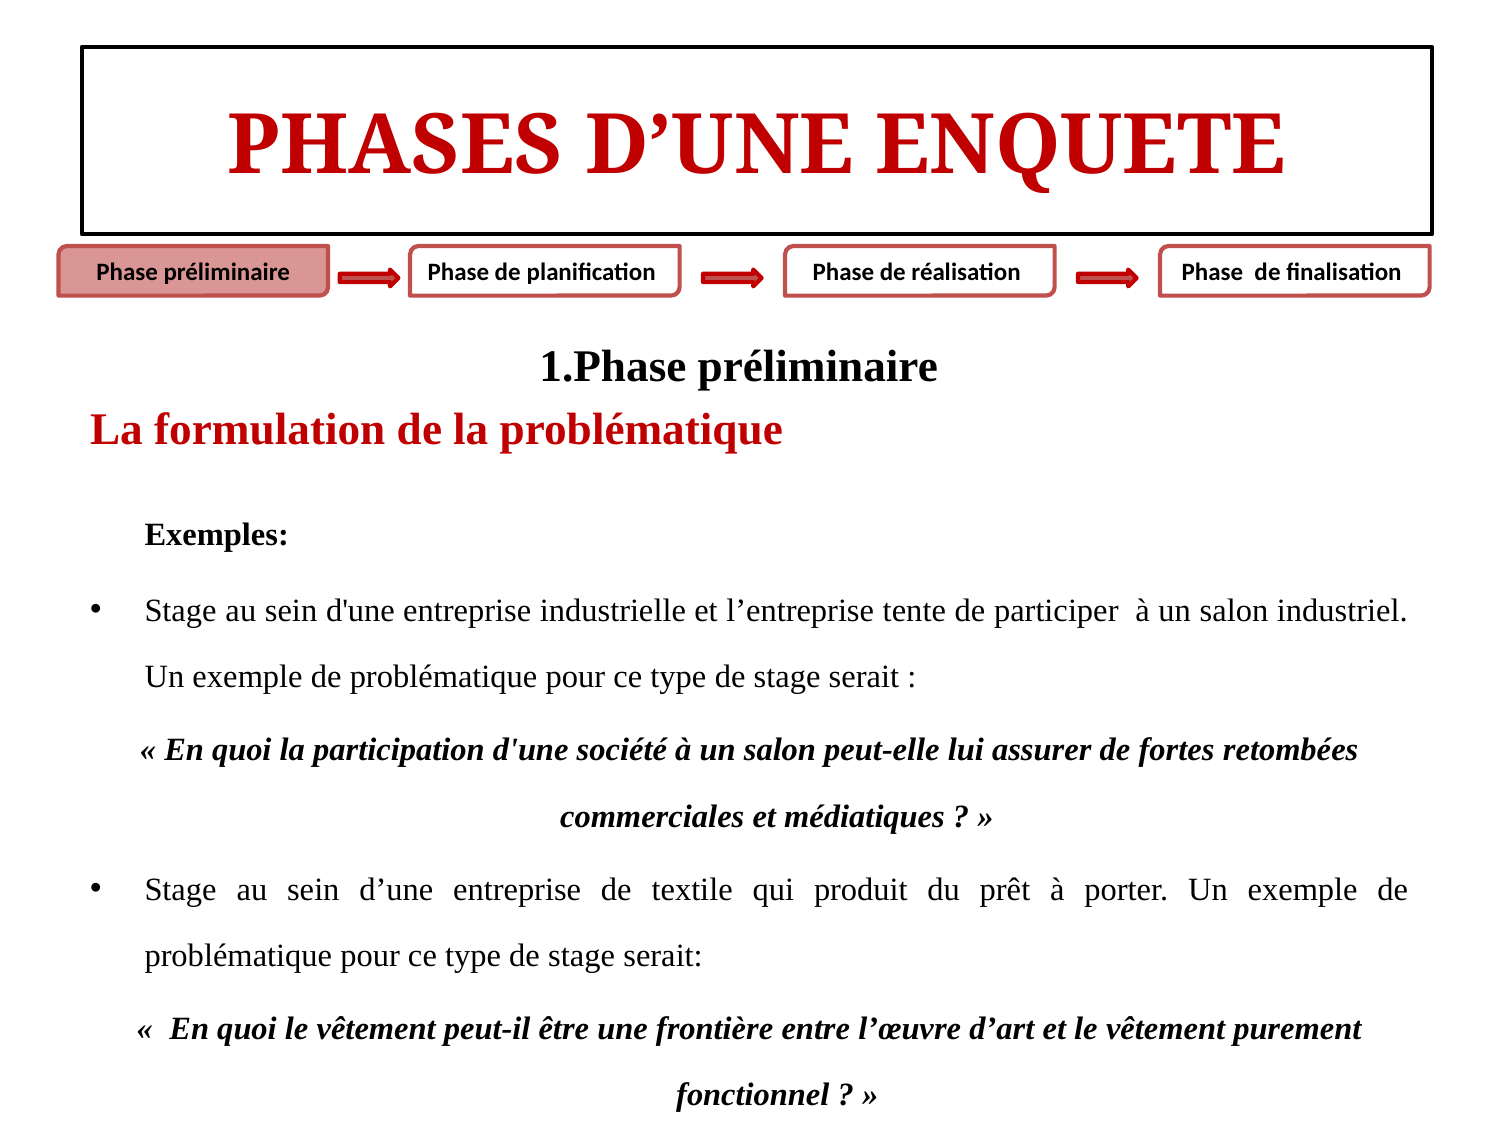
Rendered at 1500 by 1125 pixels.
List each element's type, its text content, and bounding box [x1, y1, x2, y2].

text_box [1075, 267, 1139, 289]
text_box Phase de finalisation [1157, 243, 1432, 298]
list 1.Phase préliminaire La formulation de la problématique Exemples: Stage au sein d'une entreprise industrielle et l’entreprise tente de participer à un salon industriel. Un exemple de problématique pour ce type de stage serait : « En quoi la participation d'une société à un salon peut-elle lui assurer de fortes retombées commerciales et médiatiques ? » Stage au sein d’une entreprise de textile qui produit du prêt à porter. Un exemple de problématique pour ce type de stage serait: « En quoi le vêtement peut-il être une frontière entre l’œuvre d’art et le vêtement purement fonctionnel ? » [75, 328, 1425, 1125]
text_box Phase préliminaire [56, 243, 331, 298]
text_box PHASES D’UNE ENQUETE [80, 45, 1434, 236]
text_box [337, 267, 401, 289]
text_box Phase de planification [407, 243, 682, 298]
text_box Phase de réalisation [782, 243, 1057, 298]
text_box [700, 267, 764, 289]
